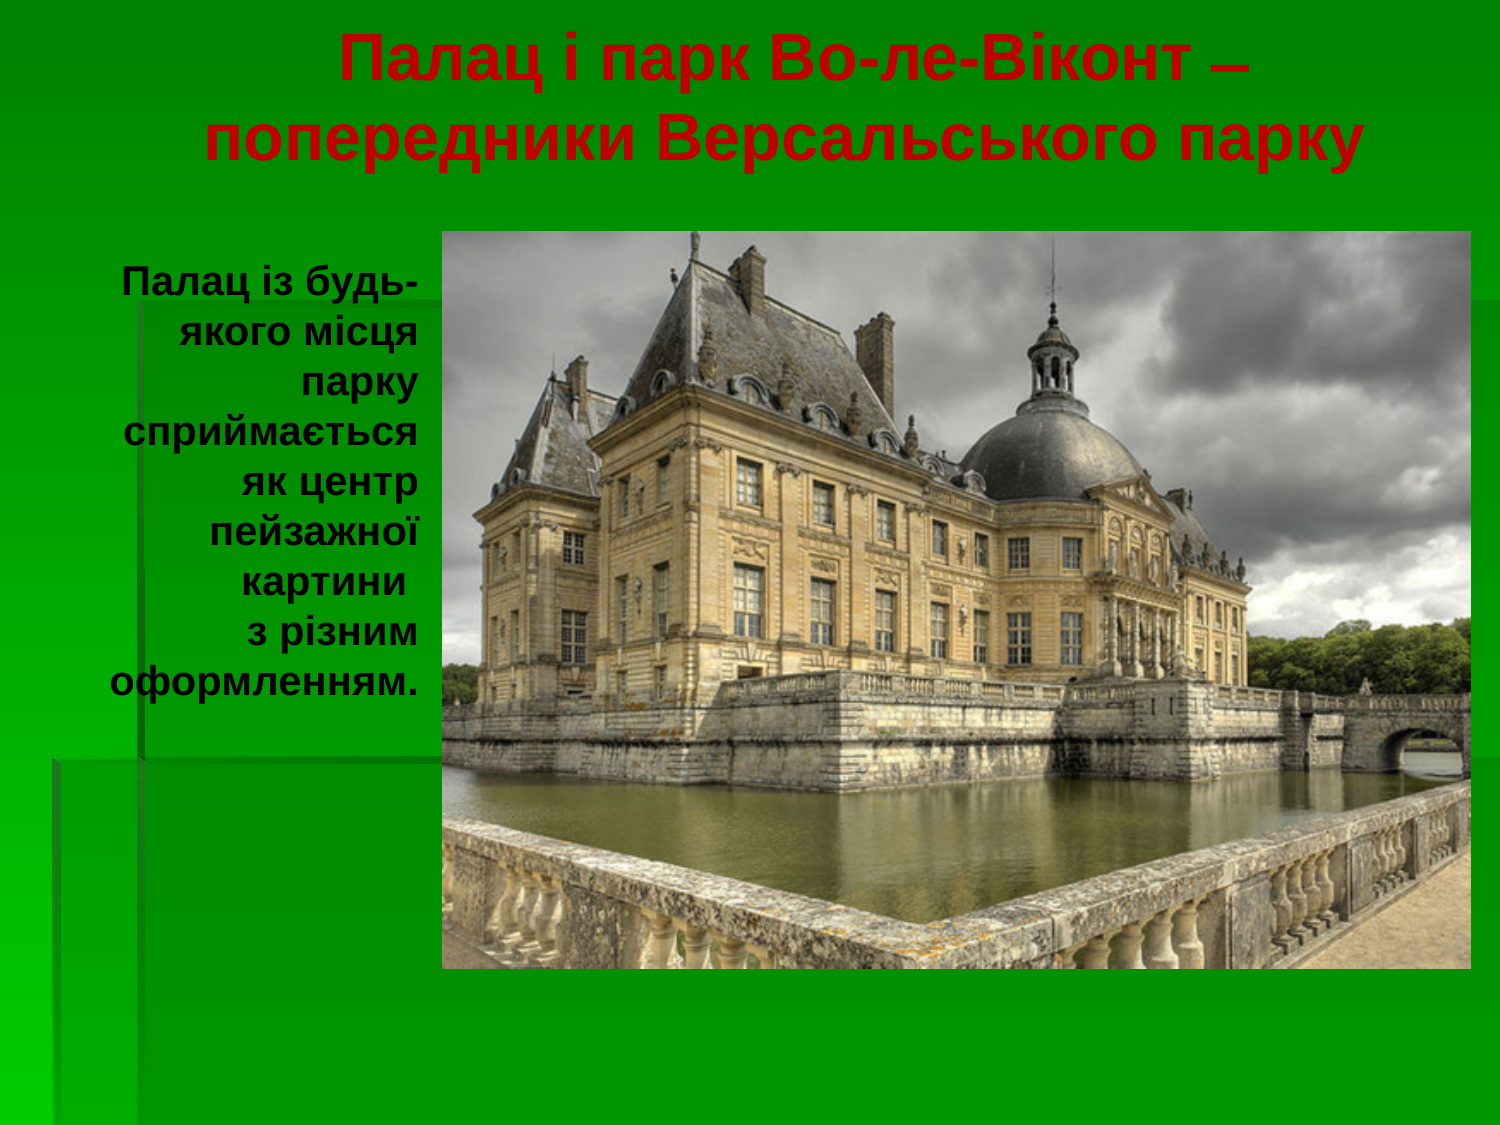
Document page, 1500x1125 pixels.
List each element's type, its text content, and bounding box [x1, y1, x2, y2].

text_box Палац із будь-якого місця парку сприймається як центр пейзажної картини з різним оформленням. [93, 246, 434, 711]
title Палац і парк Во-ле-Віконт ̶ попередники Версальського парку [147, 0, 1423, 188]
picture [442, 231, 1471, 969]
